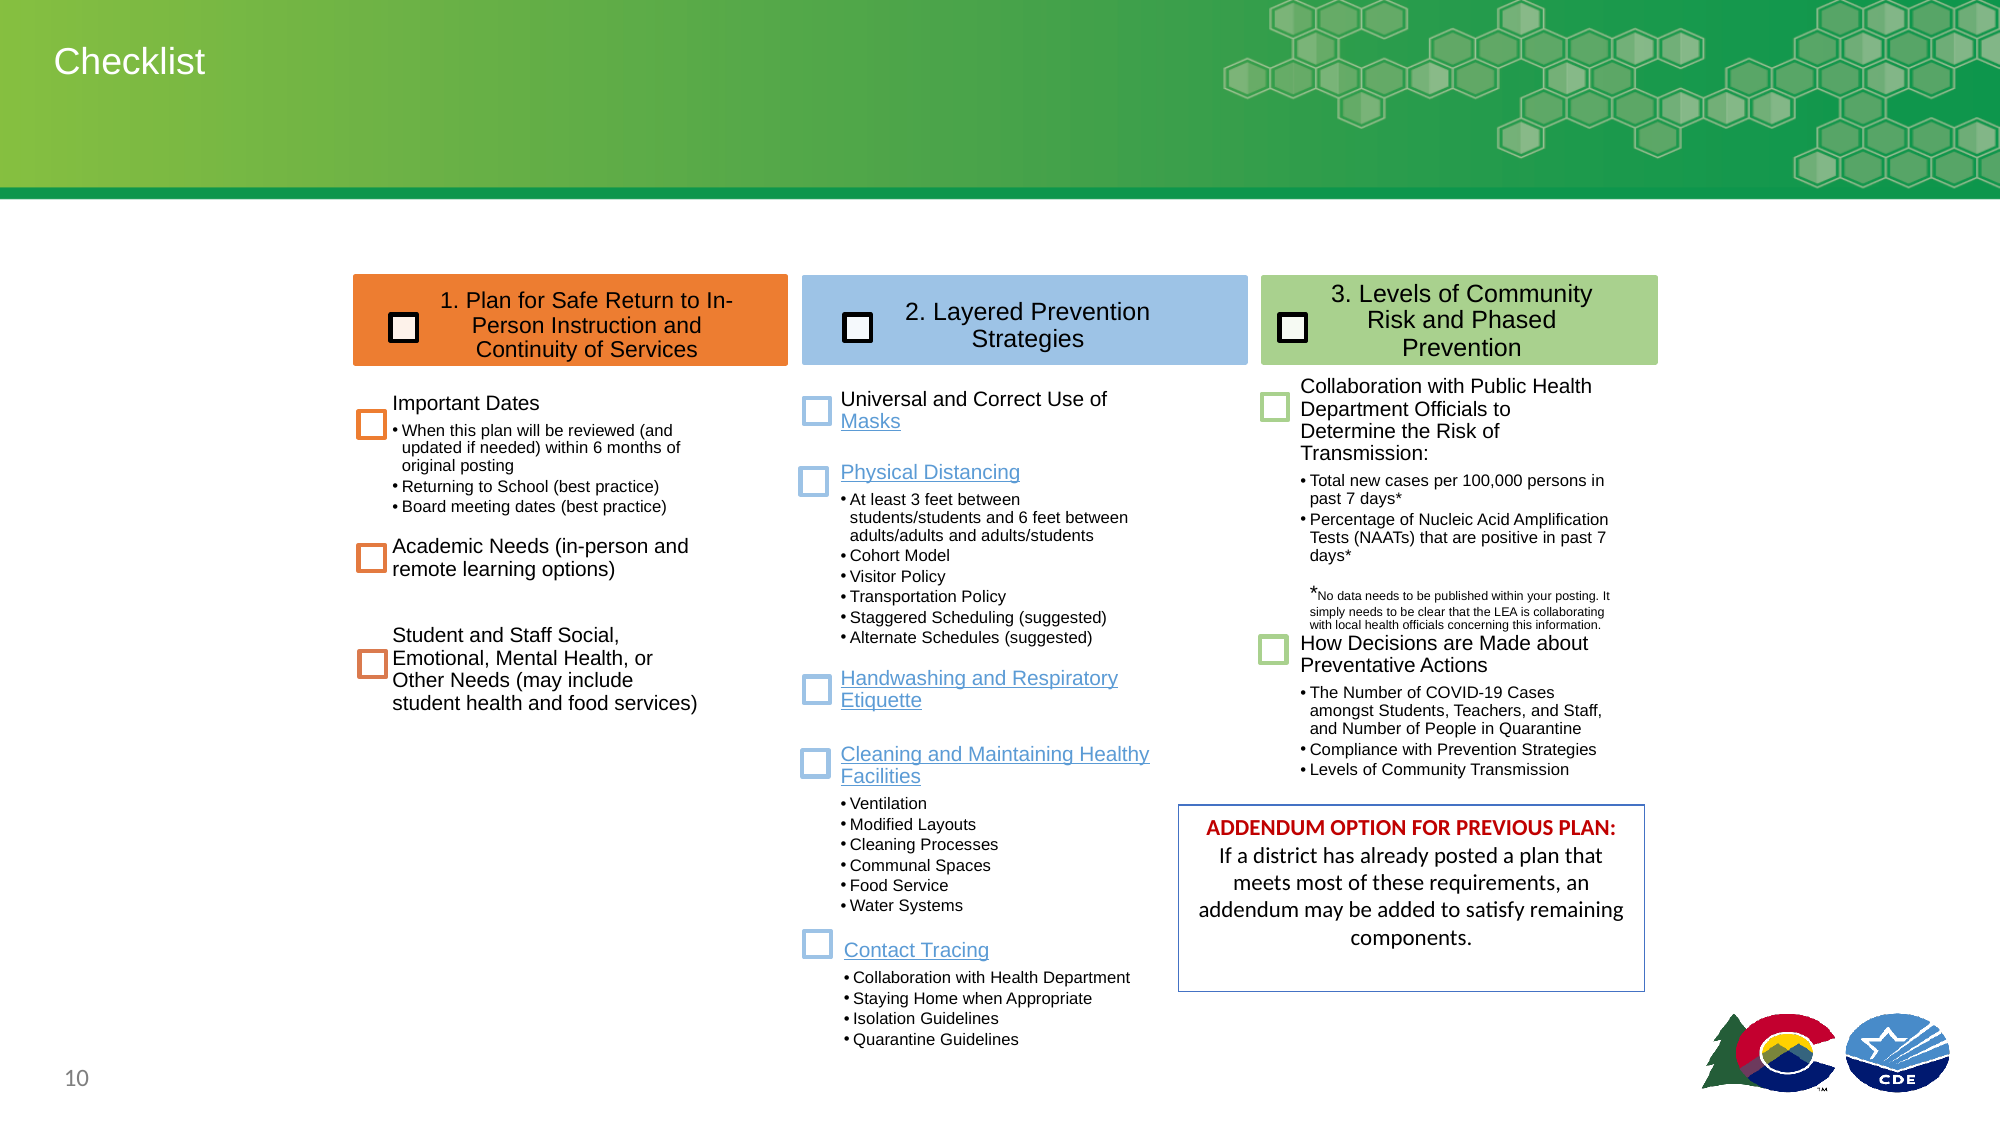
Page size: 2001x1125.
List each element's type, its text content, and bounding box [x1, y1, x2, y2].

picture [1700, 1012, 1950, 1093]
title Checklist [53, 41, 1384, 166]
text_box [355, 222, 1656, 1064]
picture [0, 0, 2000, 200]
slide_number 10 [48, 1054, 499, 1115]
